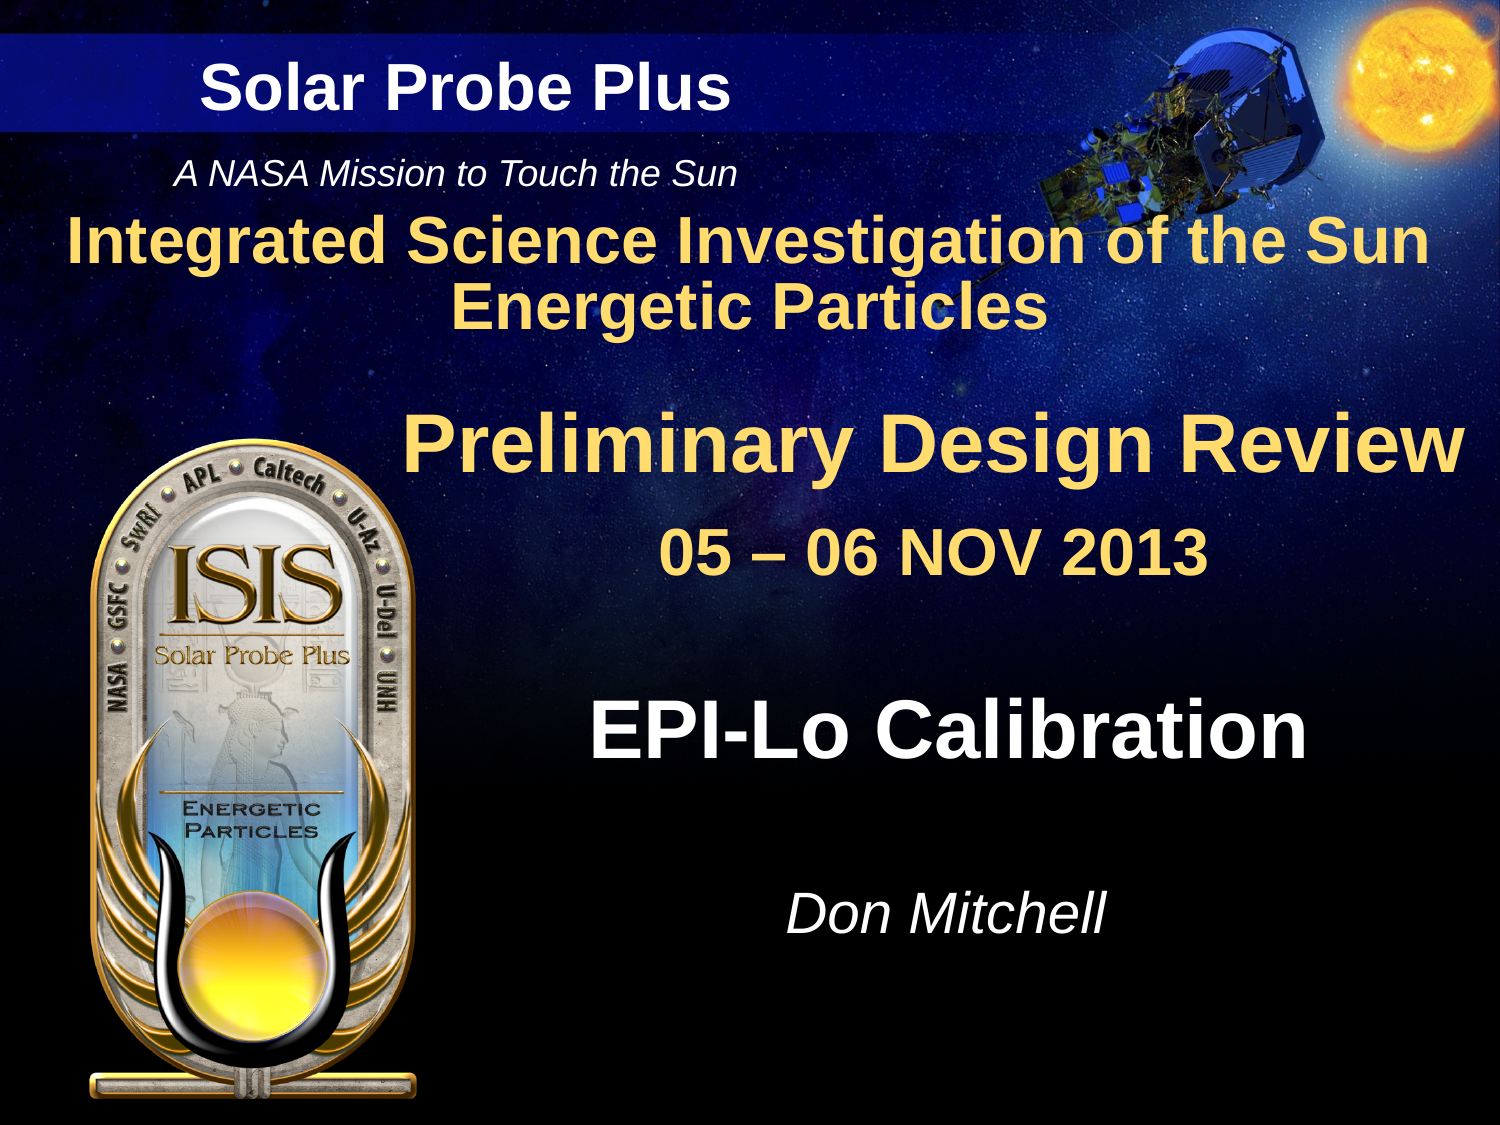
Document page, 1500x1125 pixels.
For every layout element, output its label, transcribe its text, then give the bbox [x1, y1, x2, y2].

title EPI-Lo Calibration [467, 622, 1430, 828]
picture [0, 0, 1500, 1125]
subtitle Don Mitchell [467, 885, 1425, 1065]
